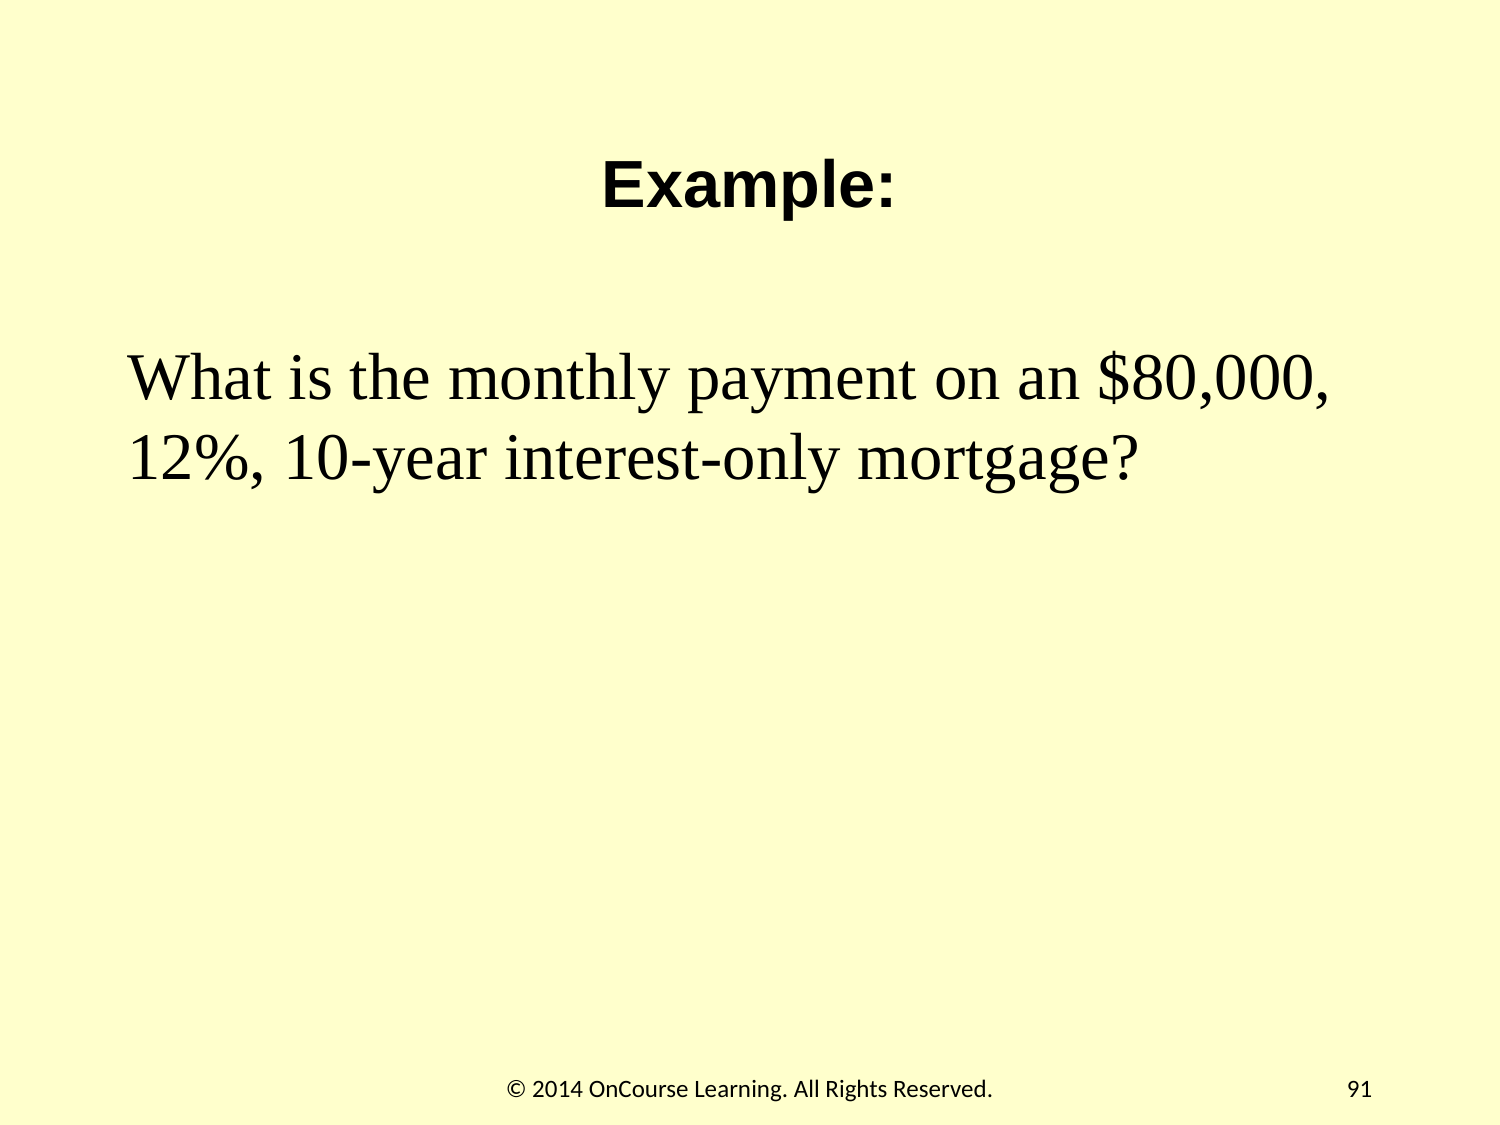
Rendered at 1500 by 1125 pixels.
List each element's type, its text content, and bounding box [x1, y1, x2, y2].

footer © 2014 OnCourse Learning. All Rights Reserved. [300, 1050, 1200, 1125]
title Example: [112, 87, 1388, 275]
list What is the monthly payment on an $80,000, 12%, 10-year interest-only mortgage? [112, 324, 1388, 1001]
slide_number 91 [1200, 1050, 1388, 1125]
